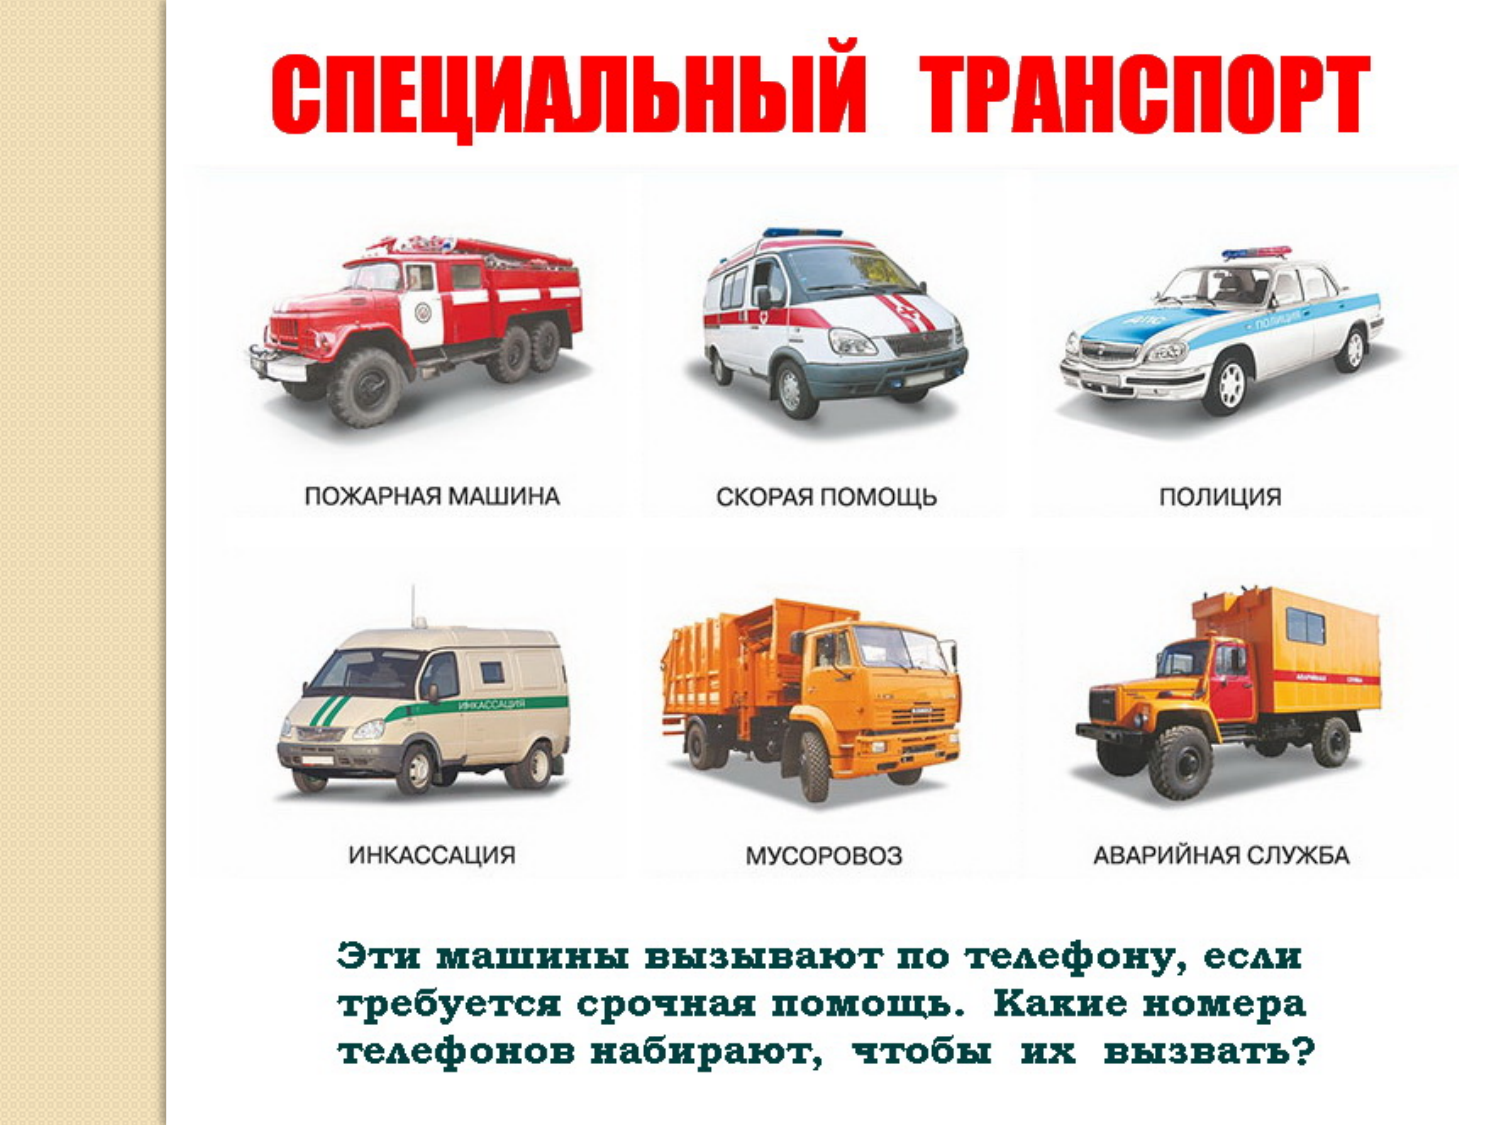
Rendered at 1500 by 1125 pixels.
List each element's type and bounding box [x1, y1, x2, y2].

picture [182, 2, 1459, 1108]
